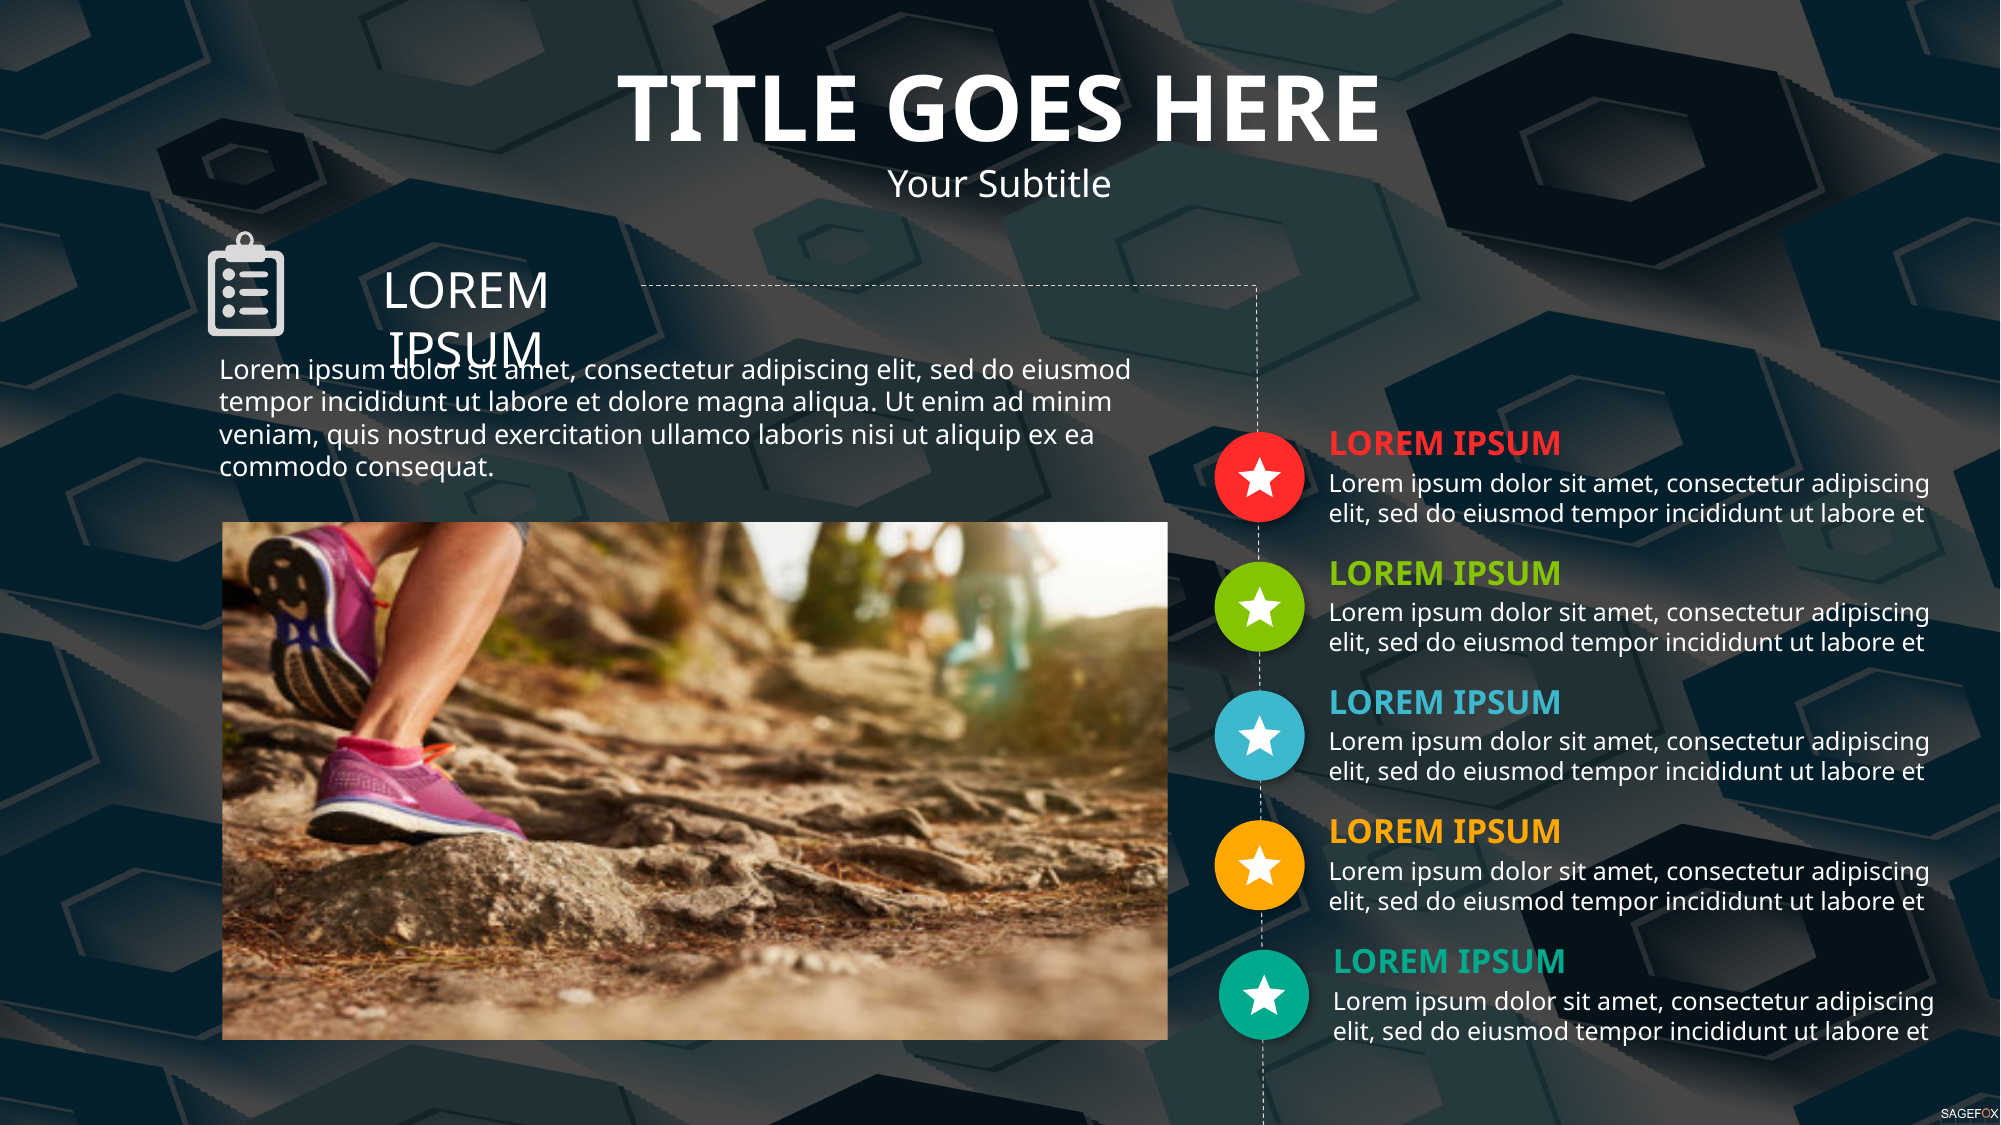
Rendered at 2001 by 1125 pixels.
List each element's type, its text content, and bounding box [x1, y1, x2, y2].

text_box [221, 521, 1169, 1041]
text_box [207, 231, 285, 337]
text_box TITLE GOES HERE Your Subtitle [548, 42, 1452, 212]
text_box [1256, 781, 1264, 820]
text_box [1214, 820, 1305, 911]
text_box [1214, 432, 1305, 523]
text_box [1256, 1040, 1264, 1125]
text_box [1256, 652, 1264, 690]
text_box LOREM IPSUM Lorem ipsum dolor sit amet, consectetur adipiscing elit, sed do eiusmod tempor incididunt ut labore et [1322, 935, 1958, 1050]
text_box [1256, 523, 1264, 561]
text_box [1256, 287, 1264, 432]
text_box LOREM IPSUM Lorem ipsum dolor sit amet, consectetur adipiscing elit, sed do eiusmod tempor incididunt ut labore et [1318, 805, 1953, 921]
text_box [1214, 561, 1305, 652]
text_box Lorem ipsum dolor sit amet, consectetur adipiscing elit, sed do eiusmod tempor incididunt ut labore et dolore magna aliqua. Ut enim ad minim veniam, quis nostrud exercitation ullamco laboris nisi ut aliquip ex ea commodo consequat. [204, 344, 1168, 490]
picture [0, 0, 2001, 1125]
text_box LOREM IPSUM Lorem ipsum dolor sit amet, consectetur adipiscing elit, sed do eiusmod tempor incididunt ut labore et [1318, 417, 1953, 533]
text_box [1214, 690, 1305, 781]
text_box LOREM IPSUM Lorem ipsum dolor sit amet, consectetur adipiscing elit, sed do eiusmod tempor incididunt ut labore et [1318, 546, 1953, 662]
text_box LOREM IPSUM Lorem ipsum dolor sit amet, consectetur adipiscing elit, sed do eiusmod tempor incididunt ut labore et [1318, 675, 1953, 791]
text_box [1218, 949, 1309, 1040]
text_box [1256, 911, 1264, 949]
text_box LOREM IPSUM [292, 250, 642, 344]
